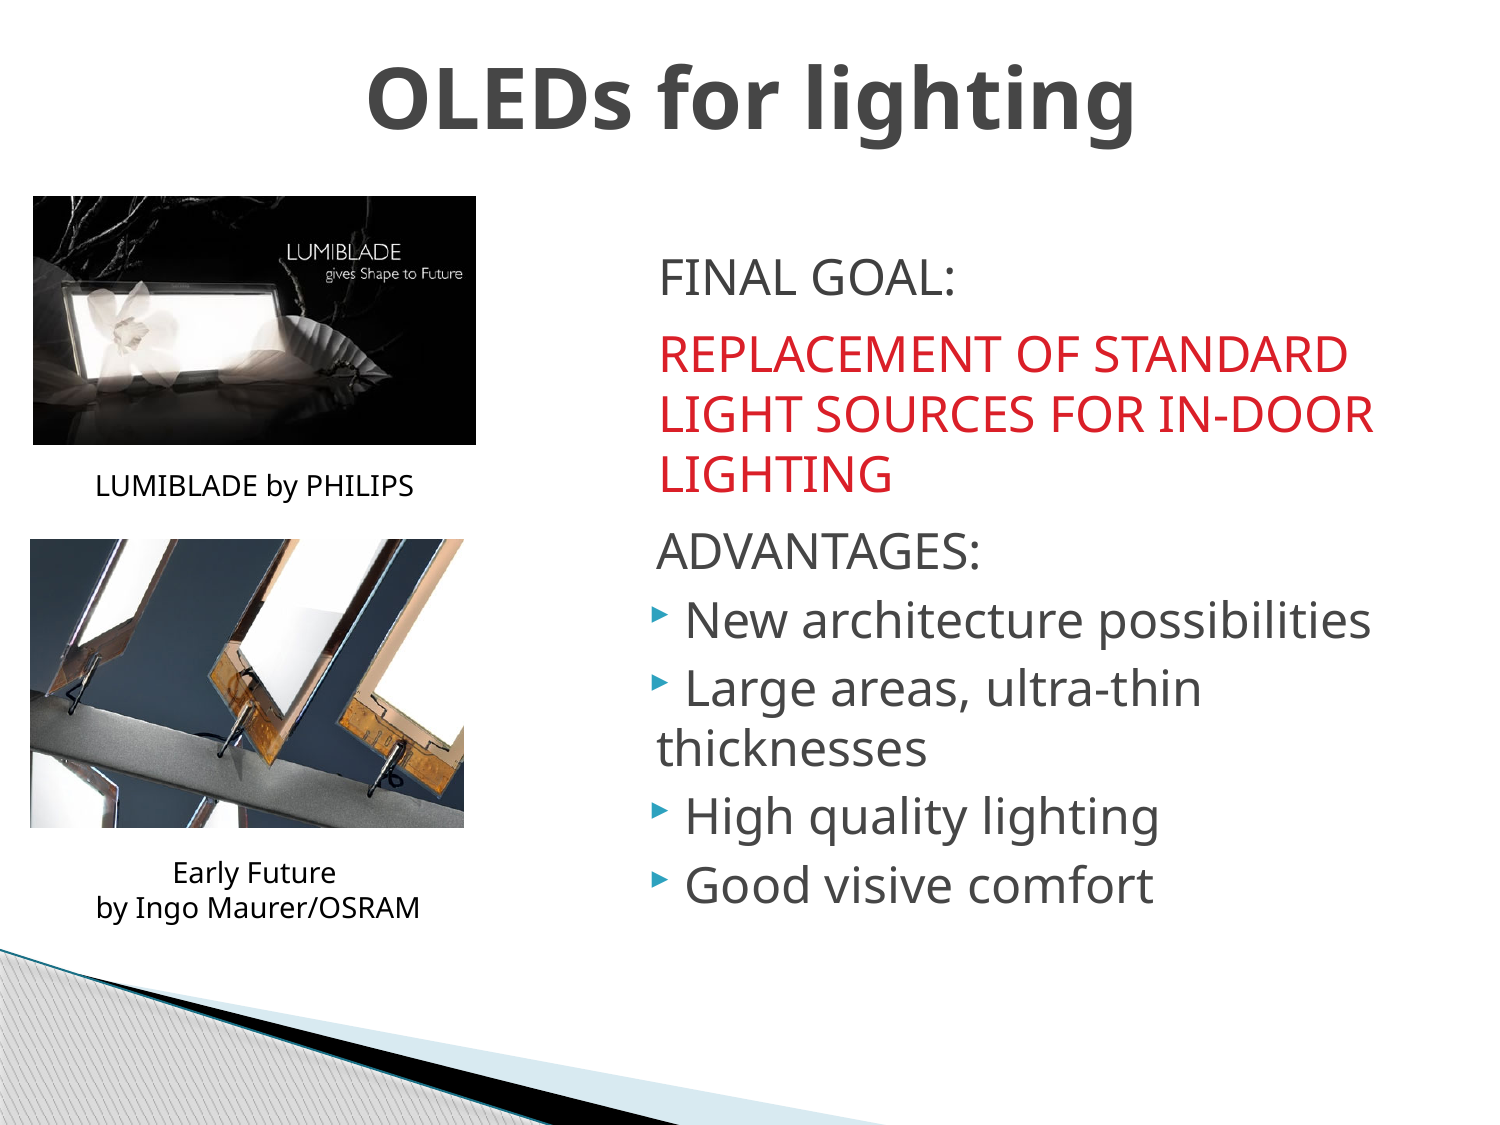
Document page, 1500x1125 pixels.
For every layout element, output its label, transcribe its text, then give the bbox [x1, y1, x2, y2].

picture [33, 196, 476, 446]
title OLEDs for lighting [76, 2, 1427, 190]
picture [30, 539, 465, 828]
text_box FINAL GOAL: REPLACEMENT OF STANDARD LIGHT SOURCES FOR IN-DOOR LIGHTING [636, 238, 1442, 645]
text_box ADVANTAGES: New architecture possibilities Large areas, ultra-thin thicknesses High quality lighting Good visive comfort [634, 512, 1440, 832]
text_box Early Future by Ingo Maurer/OSRAM [0, 847, 514, 932]
text_box LUMIBLADE by PHILIPS [23, 459, 486, 510]
